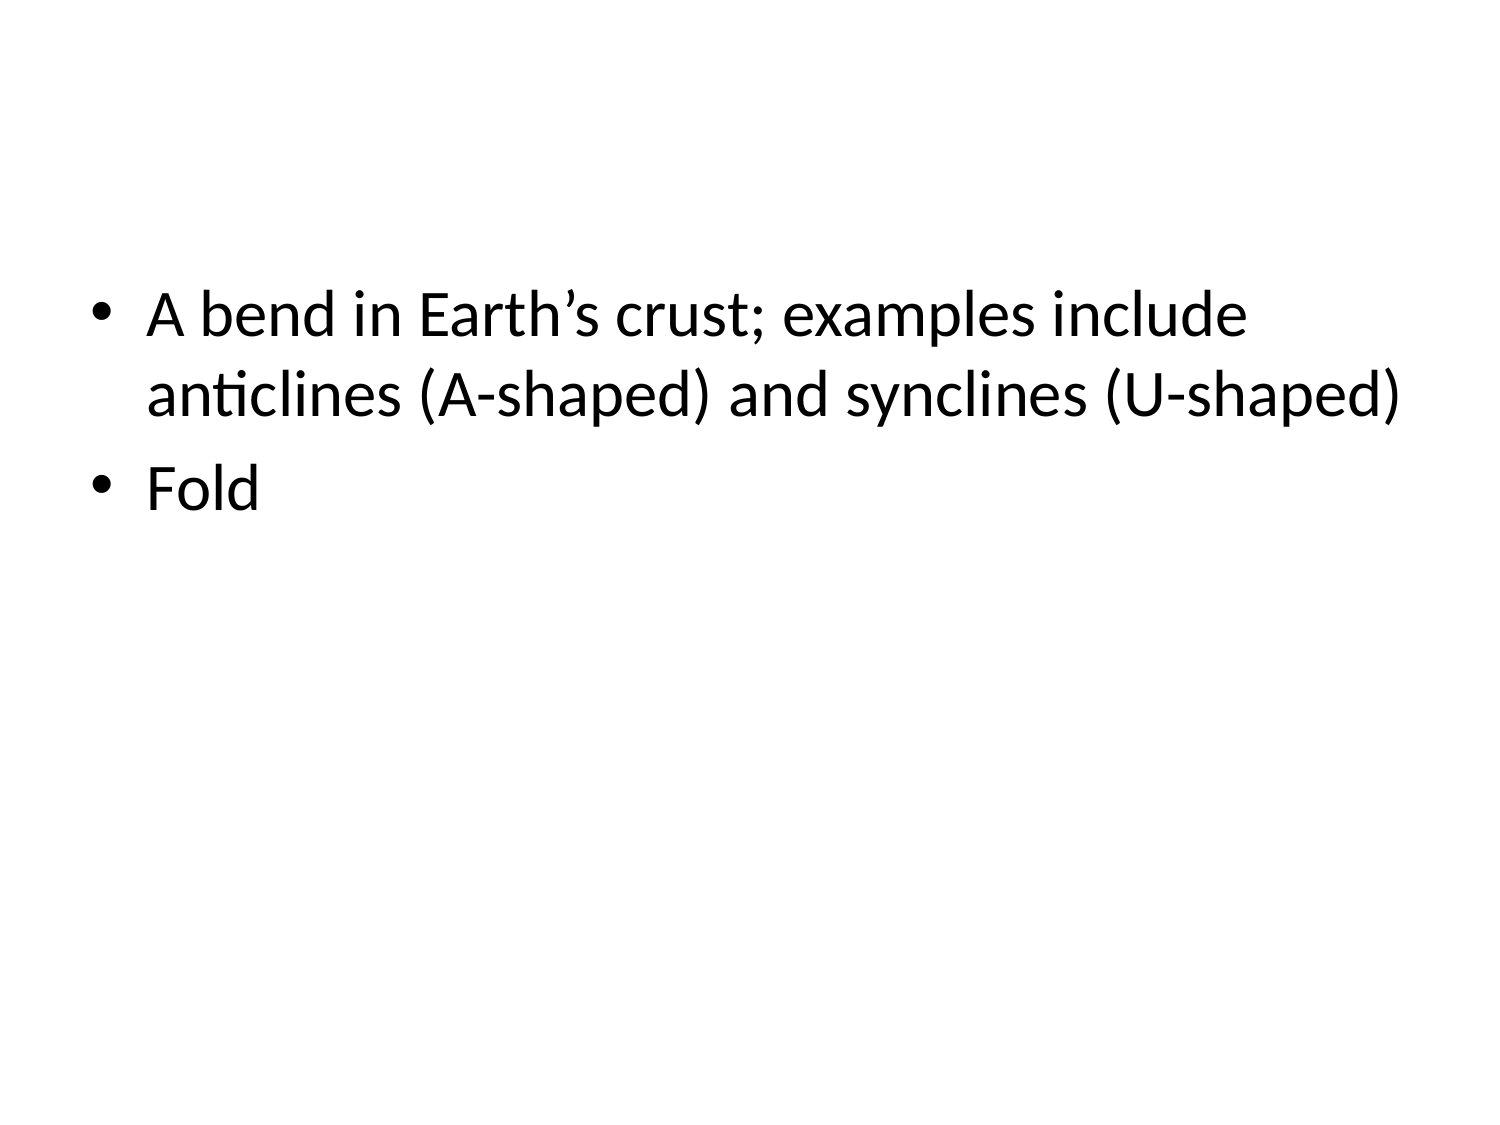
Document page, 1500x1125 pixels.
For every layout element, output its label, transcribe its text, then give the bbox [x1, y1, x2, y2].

list A bend in Earth’s crust; examples include anticlines (A-shaped) and synclines (U-shaped) Fold [75, 262, 1425, 1005]
